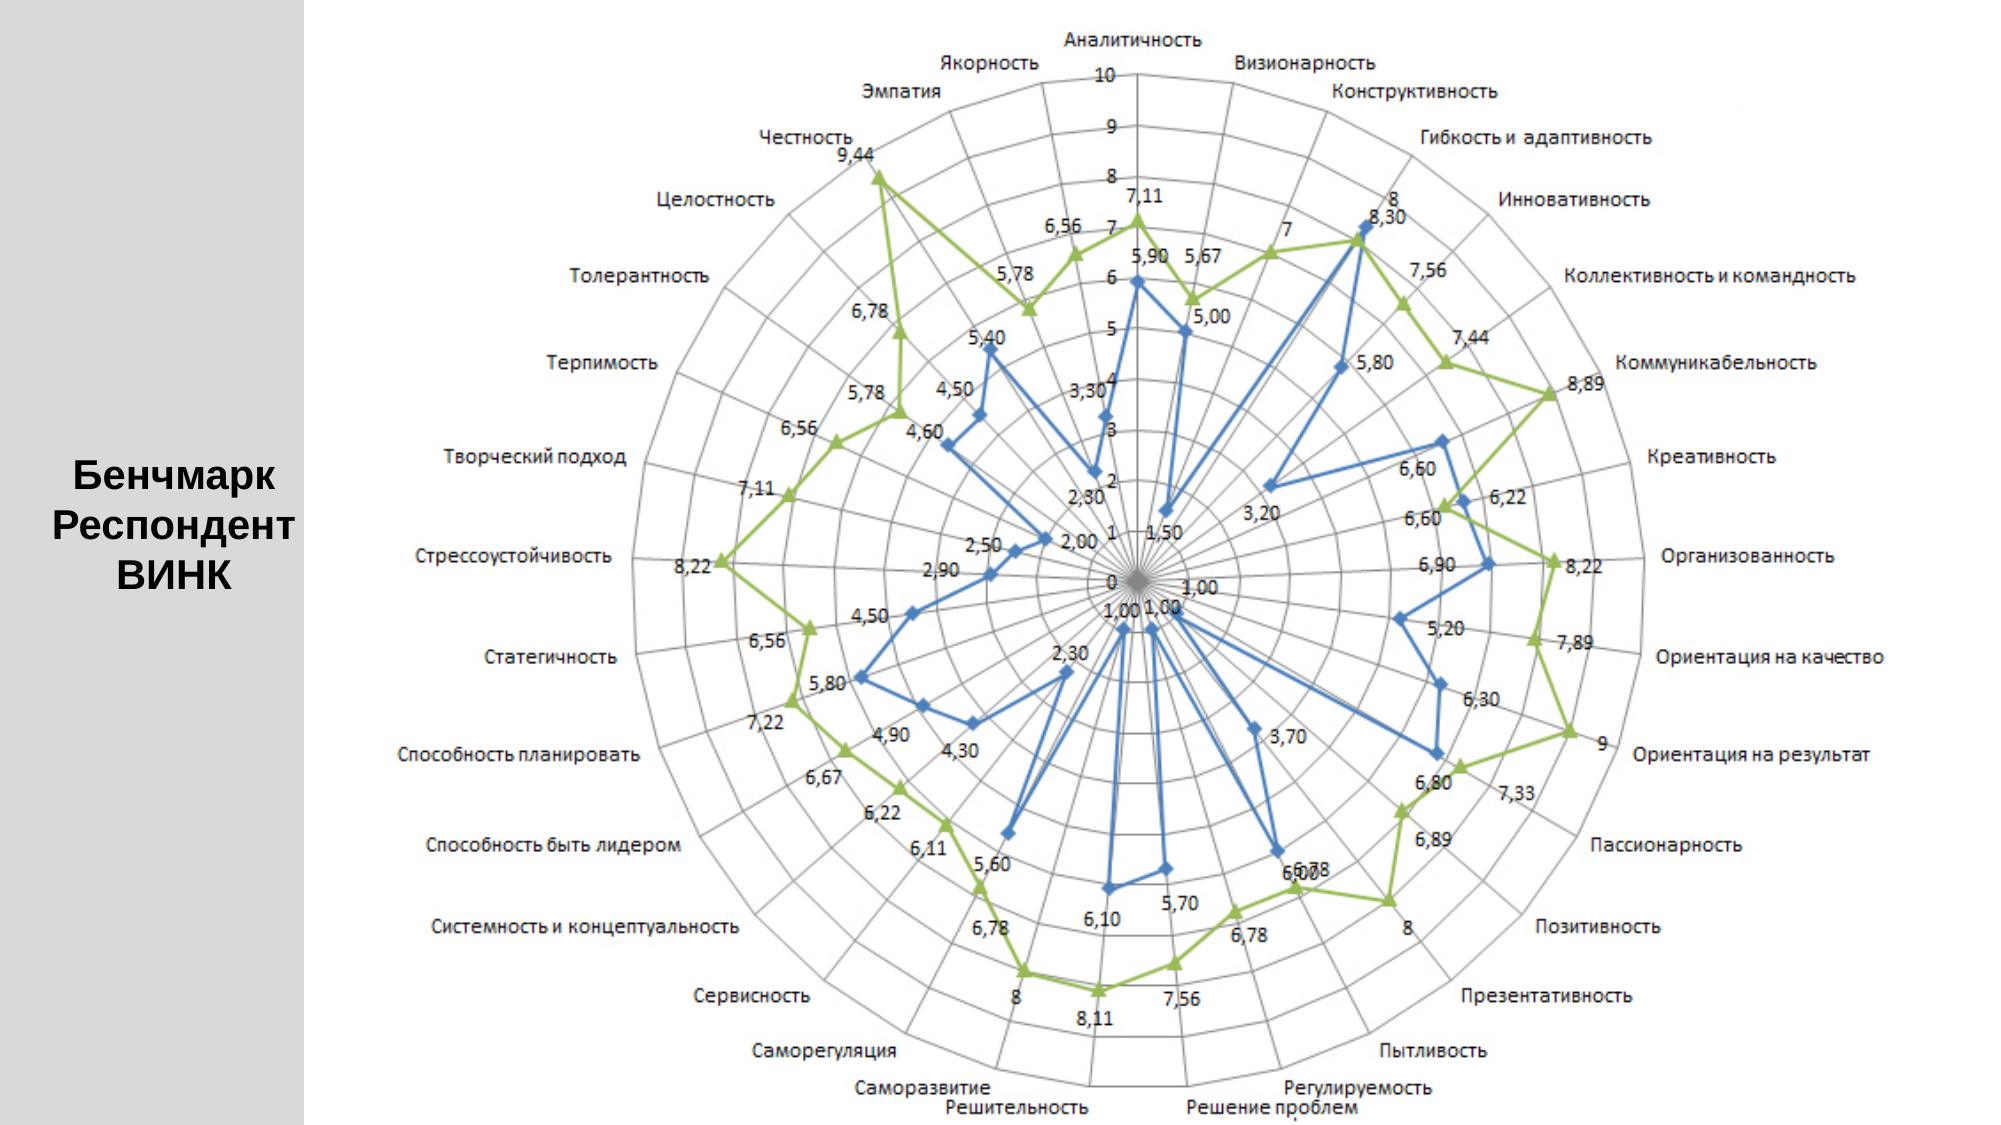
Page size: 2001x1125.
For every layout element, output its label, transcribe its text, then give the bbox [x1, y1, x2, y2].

text_box Бенчмарк Респондент ВИНК [0, 440, 299, 606]
picture [304, 0, 2000, 1125]
